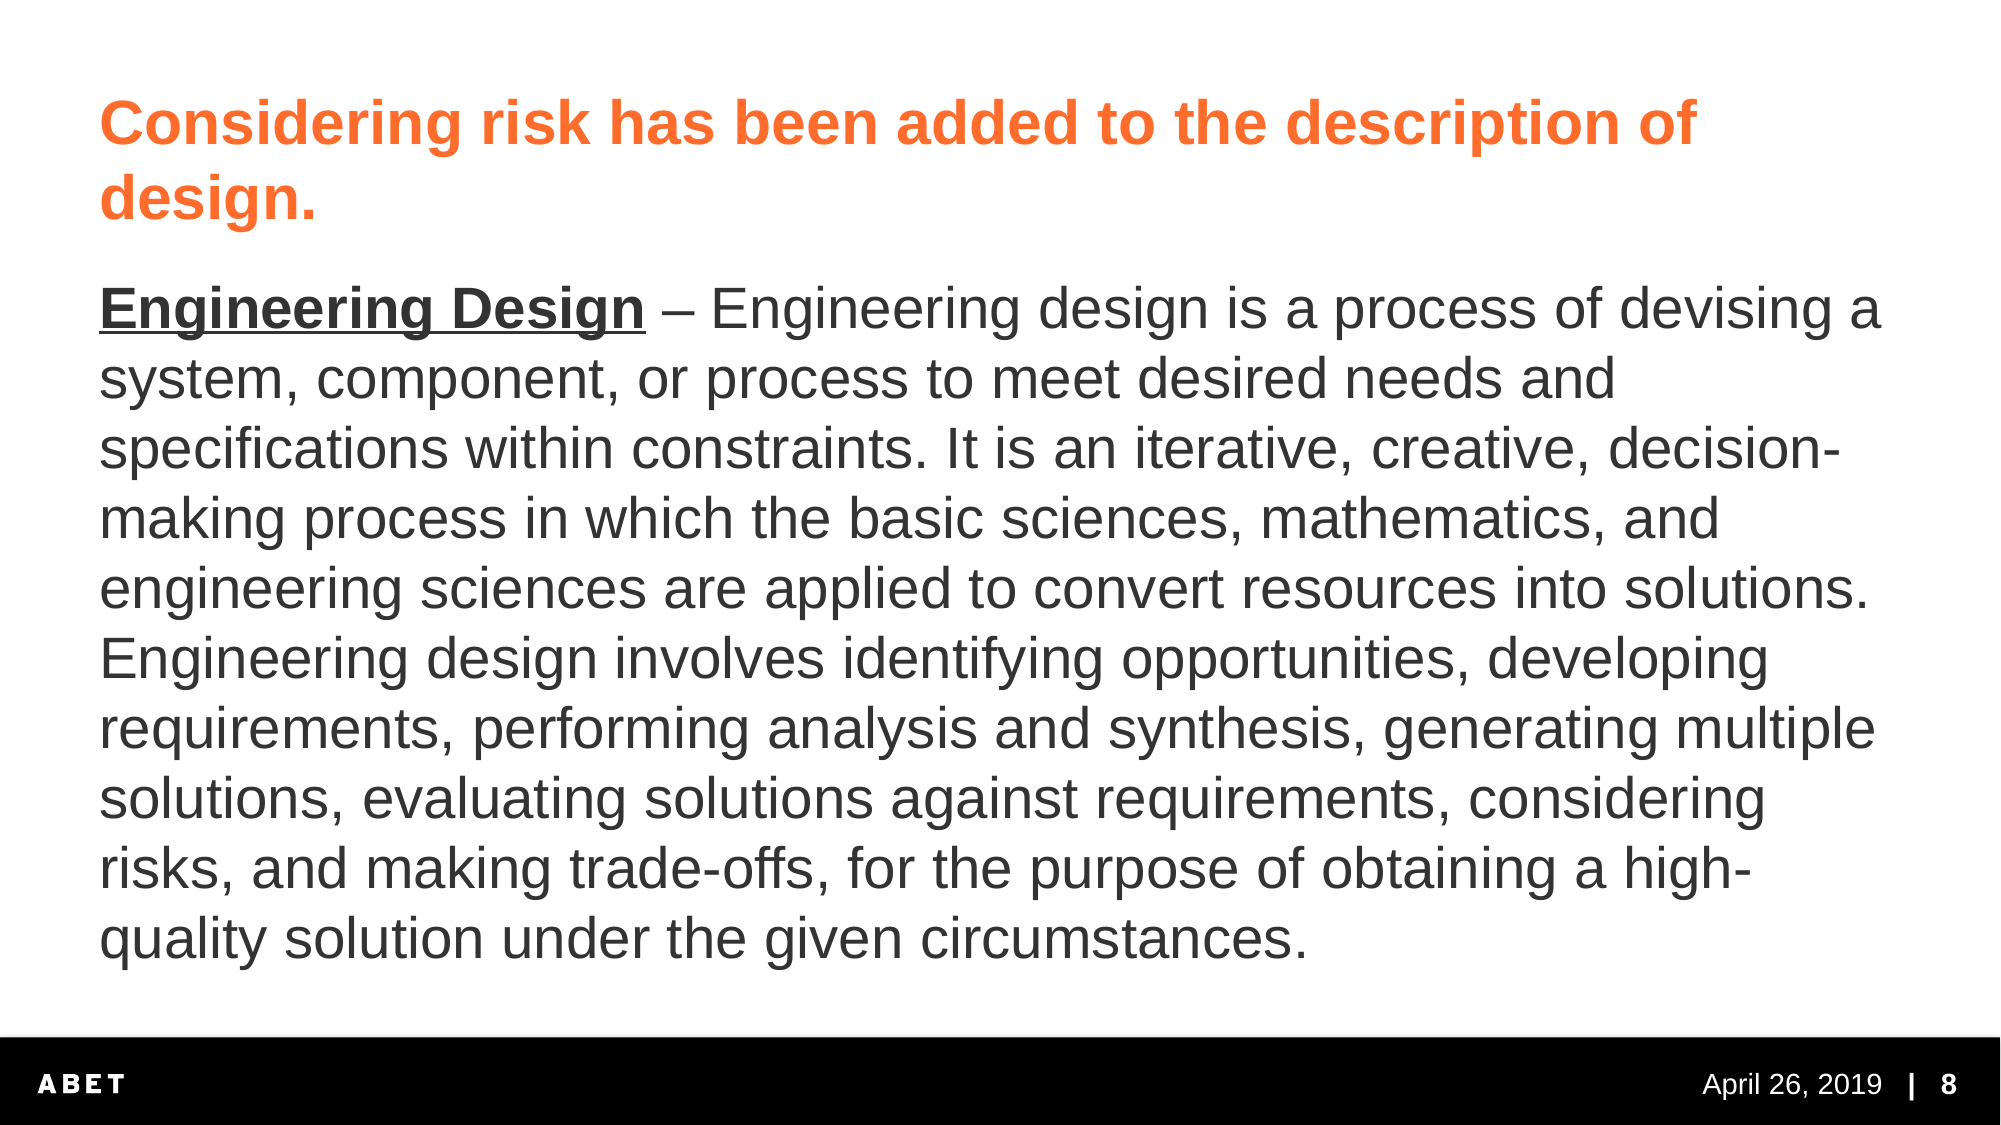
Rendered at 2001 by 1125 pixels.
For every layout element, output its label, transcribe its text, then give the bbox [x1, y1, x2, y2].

title Considering risk has been added to the description of design. [84, 74, 1916, 215]
list Engineering Design – Engineering design is a process of devising a system, component, or process to meet desired needs and specifications within constraints. It is an iterative, creative, decision-making process in which the basic sciences, mathematics, and engineering sciences are applied to convert resources into solutions. Engineering design involves identifying opportunities, developing requirements, performing analysis and synthesis, generating multiple solutions, evaluating solutions against requirements, considering risks, and making trade-offs, for the purpose of obtaining a high-quality solution under the given circumstances. [84, 262, 1916, 946]
